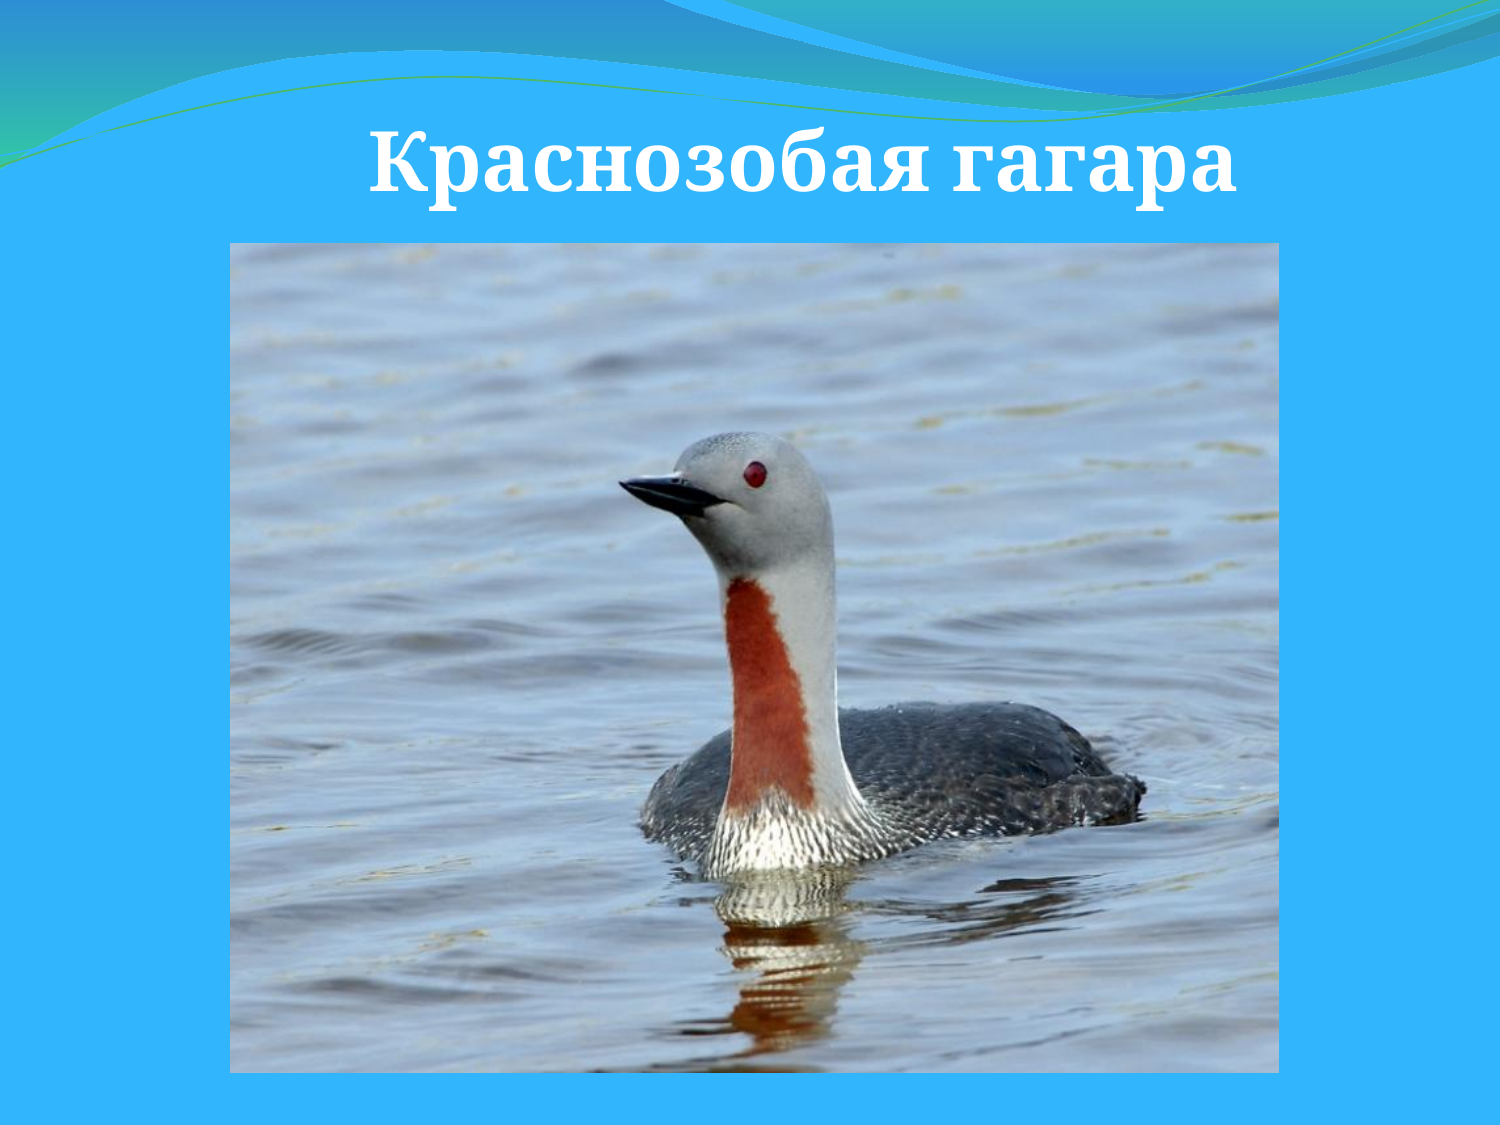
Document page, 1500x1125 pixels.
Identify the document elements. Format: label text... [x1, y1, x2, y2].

title Краснозобая гагара [183, 115, 1425, 209]
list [229, 243, 1279, 1074]
